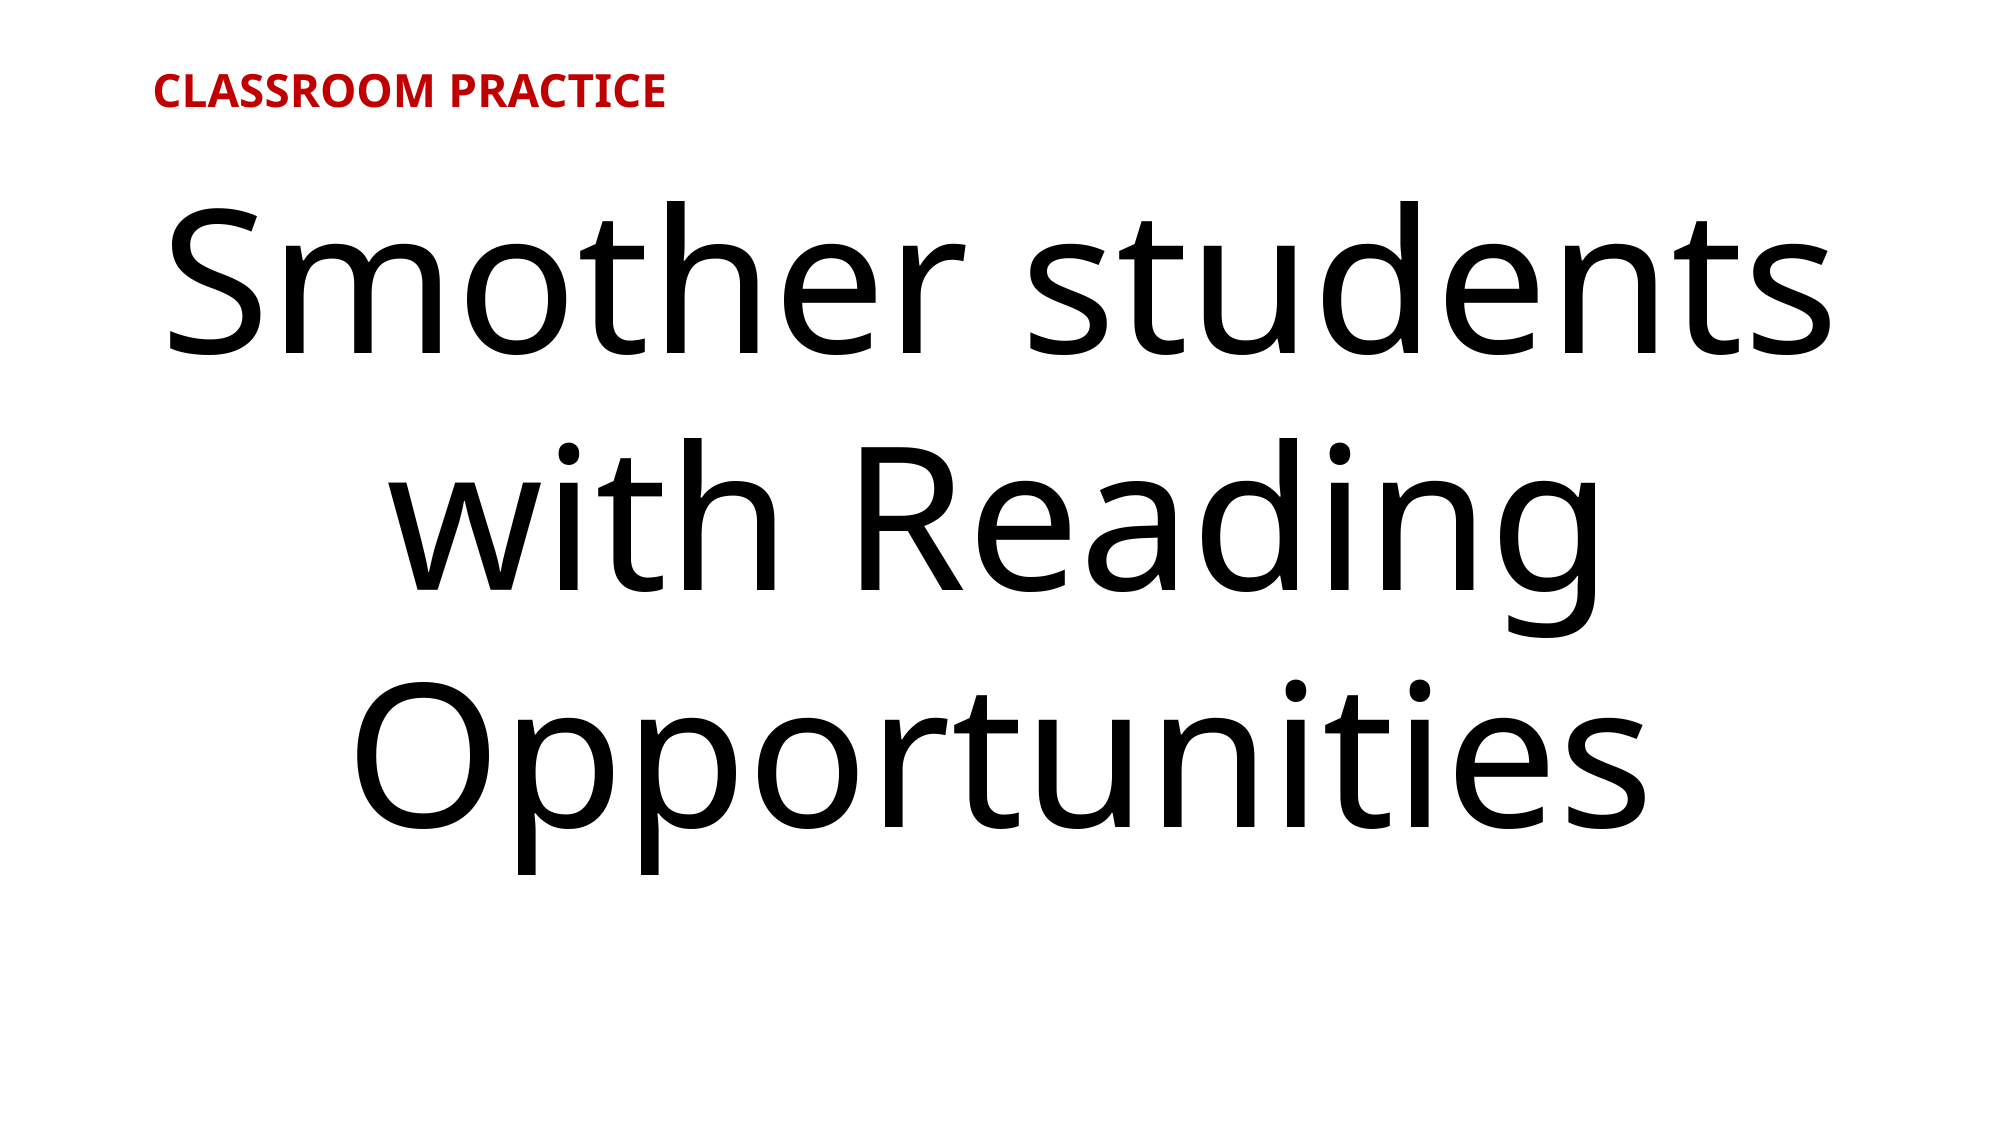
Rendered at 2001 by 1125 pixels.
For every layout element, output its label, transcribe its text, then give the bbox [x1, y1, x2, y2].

list Smother students with Reading Opportunities [137, 173, 1863, 1014]
title CLASSROOM PRACTICE [137, 59, 1863, 125]
